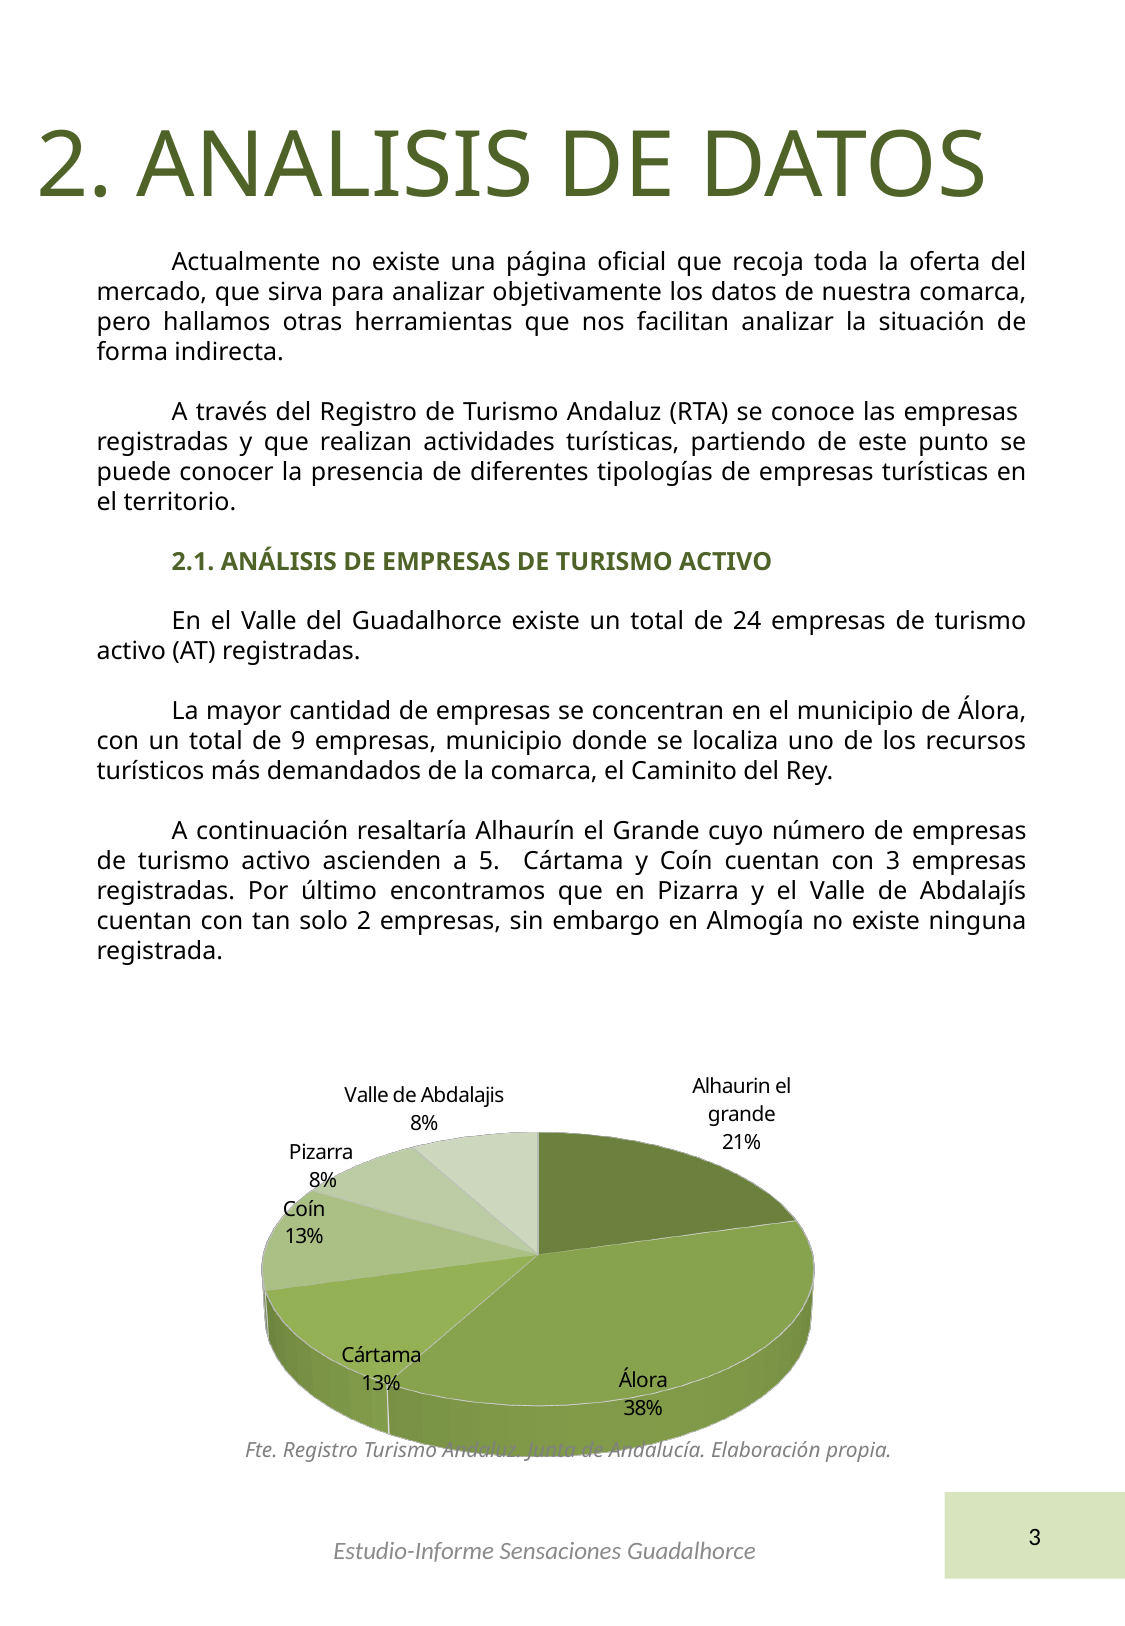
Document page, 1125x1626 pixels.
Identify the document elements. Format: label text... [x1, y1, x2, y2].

footer Estudio-Informe Sensaciones Guadalhorce [210, 1506, 879, 1593]
text_box Actualmente no existe una página oficial que recoja toda la oferta del mercado, que sirva para analizar objetivamente los datos de nuestra comarca, pero hallamos otras herramientas que nos facilitan analizar la situación de forma indirecta. A través del Registro de Turismo Andaluz (RTA) se conoce las empresas registradas y que realizan actividades turísticas, partiendo de este punto se puede conocer la presencia de diferentes tipologías de empresas turísticas en el territorio. 2.1. ANÁLISIS DE EMPRESAS DE TURISMO ACTIVO En el Valle del Guadalhorce existe un total de 24 empresas de turismo activo (AT) registradas. La mayor cantidad de empresas se concentran en el municipio de Álora, con un total de 9 empresas, municipio donde se localiza uno de los recursos turísticos más demandados de la comarca, el Caminito del Rey. A continuación resaltaría Alhaurín el Grande cuyo número de empresas de turismo activo ascienden a 5. Cártama y Coín cuentan con 3 empresas registradas. Por último encontramos que en Pizarra y el Valle de Abdalajís cuentan con tan solo 2 empresas, sin embargo en Almogía no existe ninguna registrada. [81, 238, 1043, 1032]
chart [131, 1070, 994, 1486]
slide_number 3 [944, 1492, 1125, 1579]
text_box 2. ANALISIS DE DATOS [21, 97, 1004, 223]
